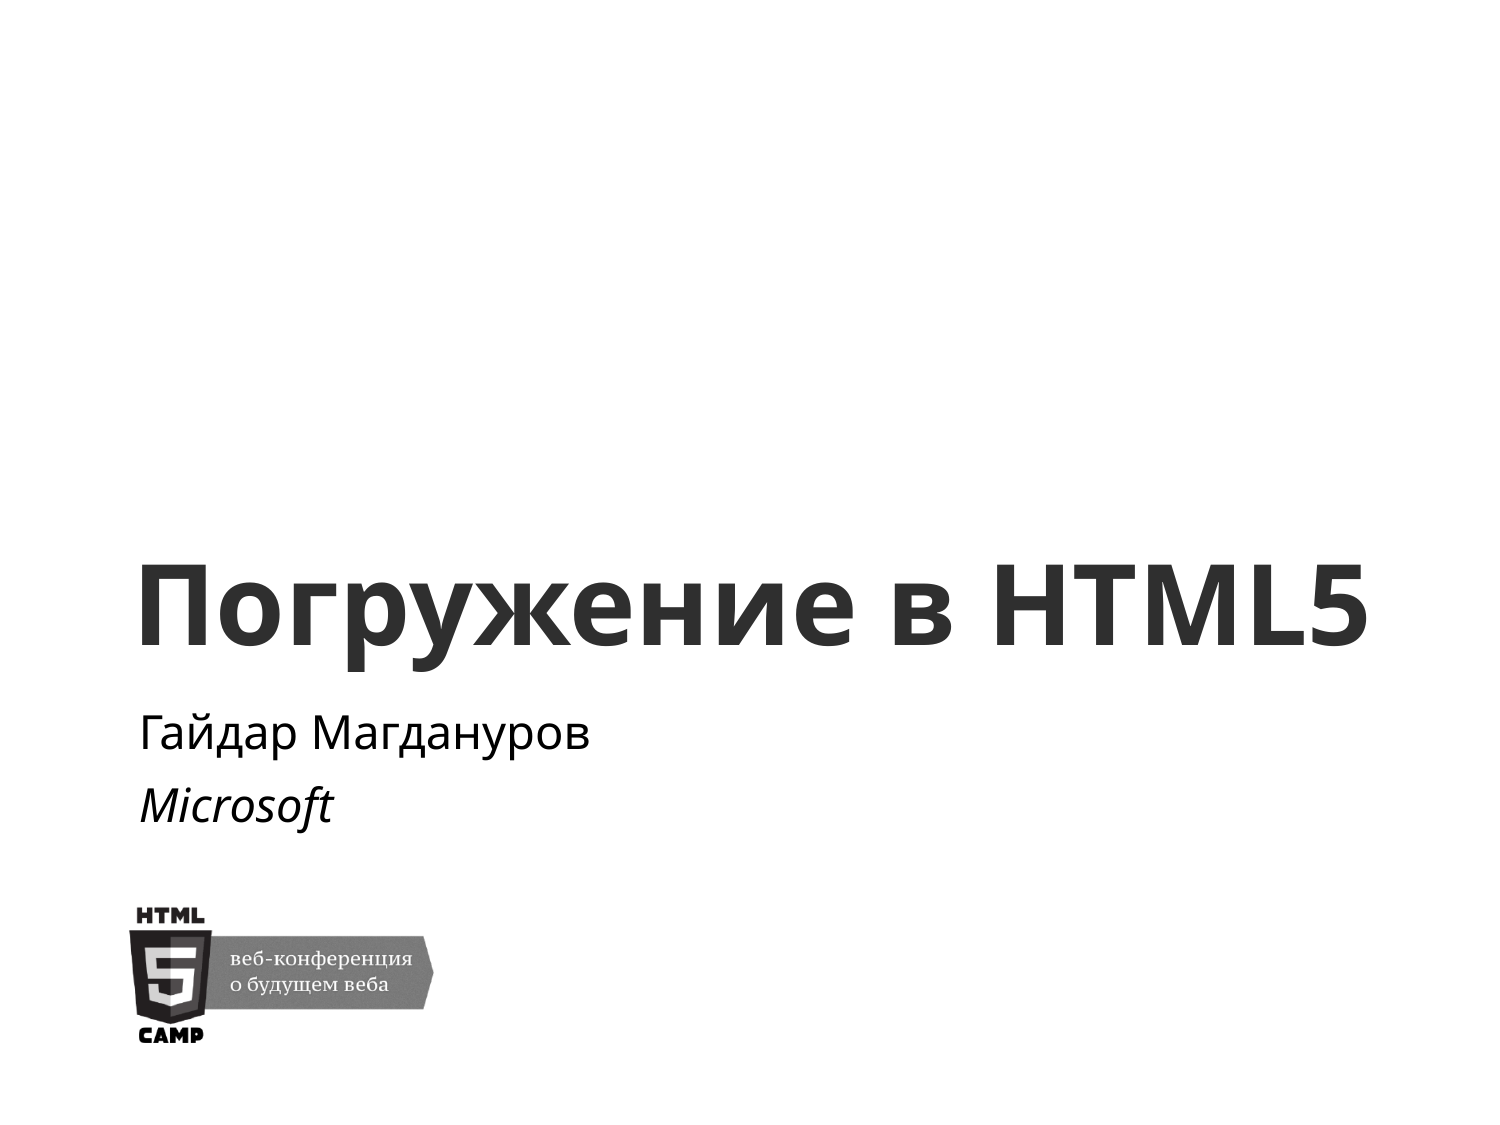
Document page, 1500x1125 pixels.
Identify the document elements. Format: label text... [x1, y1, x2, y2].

title Погружение в HTML5 [117, 314, 1393, 687]
subtitle Гайдар Магдануров Microsoft [123, 691, 1174, 844]
picture [107, 902, 434, 1043]
